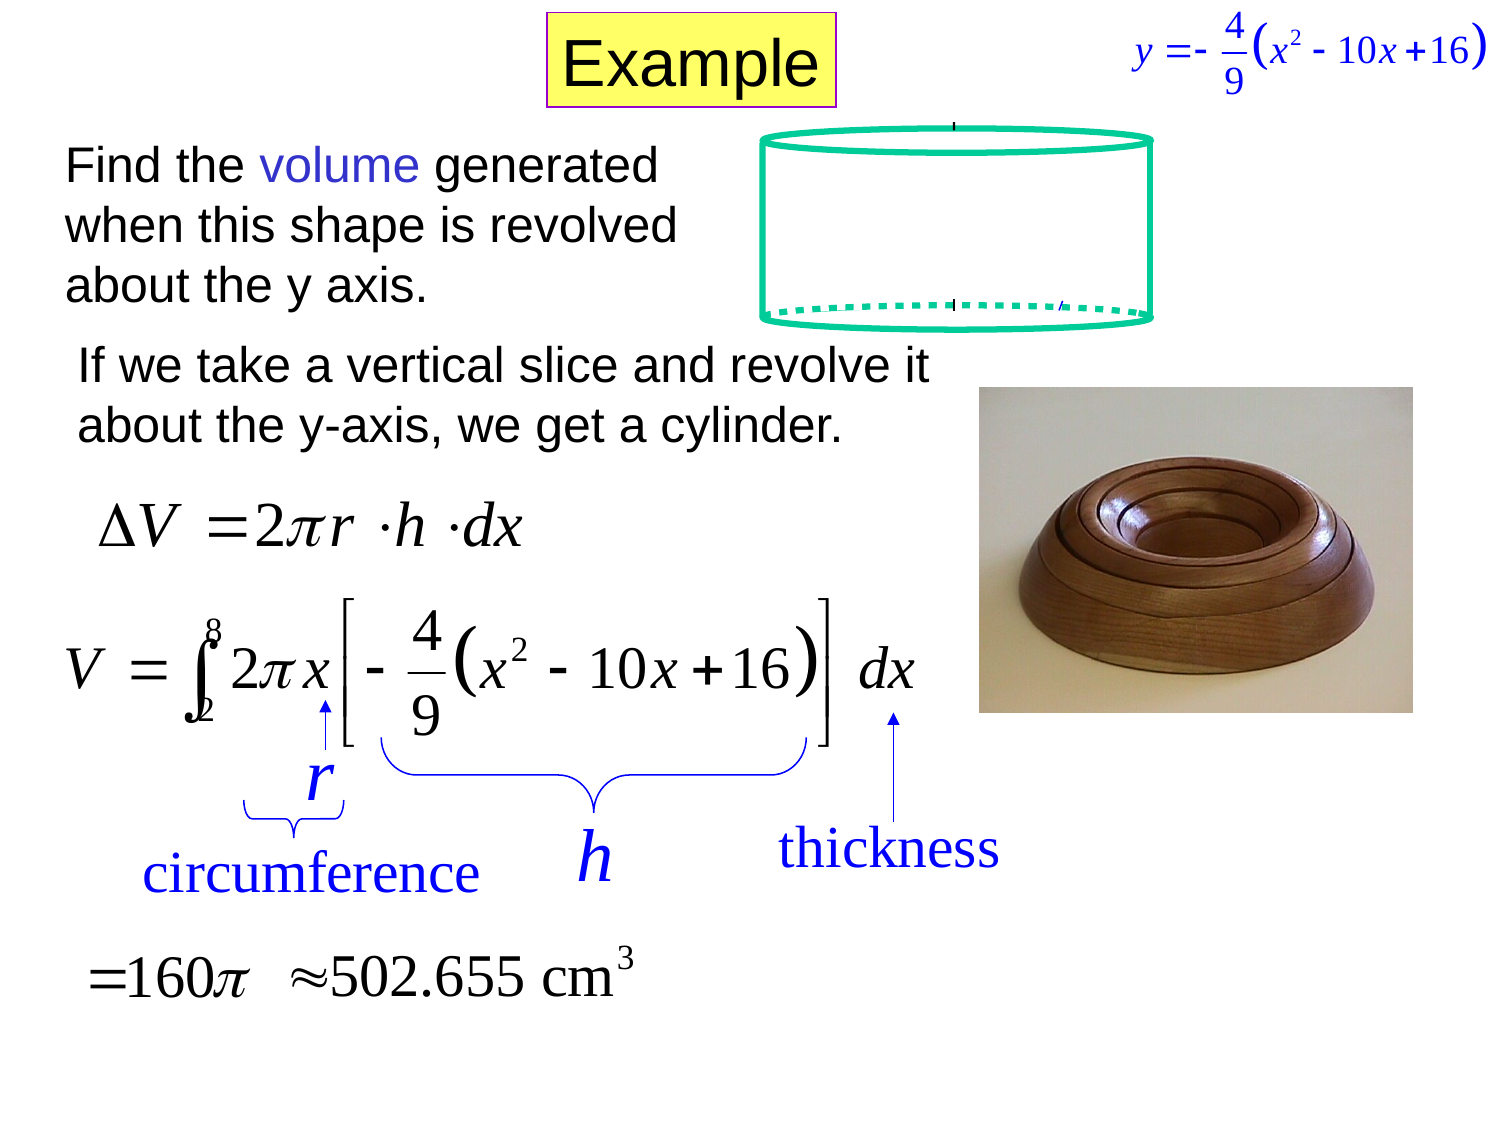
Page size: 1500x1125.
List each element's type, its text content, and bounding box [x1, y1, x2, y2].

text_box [60, 587, 928, 760]
picture [899, 37, 1426, 713]
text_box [74, 941, 262, 1013]
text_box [293, 749, 351, 813]
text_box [565, 812, 629, 901]
text_box Find the volume generated when this shape is revolved about the y axis. [50, 124, 753, 320]
text_box Example [546, 12, 836, 108]
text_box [87, 487, 535, 563]
text_box If we take a vertical slice and revolve it about the y-axis, we get a cylinder. [62, 324, 973, 460]
text_box [394, 767, 793, 810]
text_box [762, 121, 1152, 330]
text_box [1124, 0, 1492, 104]
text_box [768, 812, 1013, 883]
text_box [134, 837, 494, 908]
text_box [274, 930, 643, 1012]
text_box [243, 800, 299, 835]
